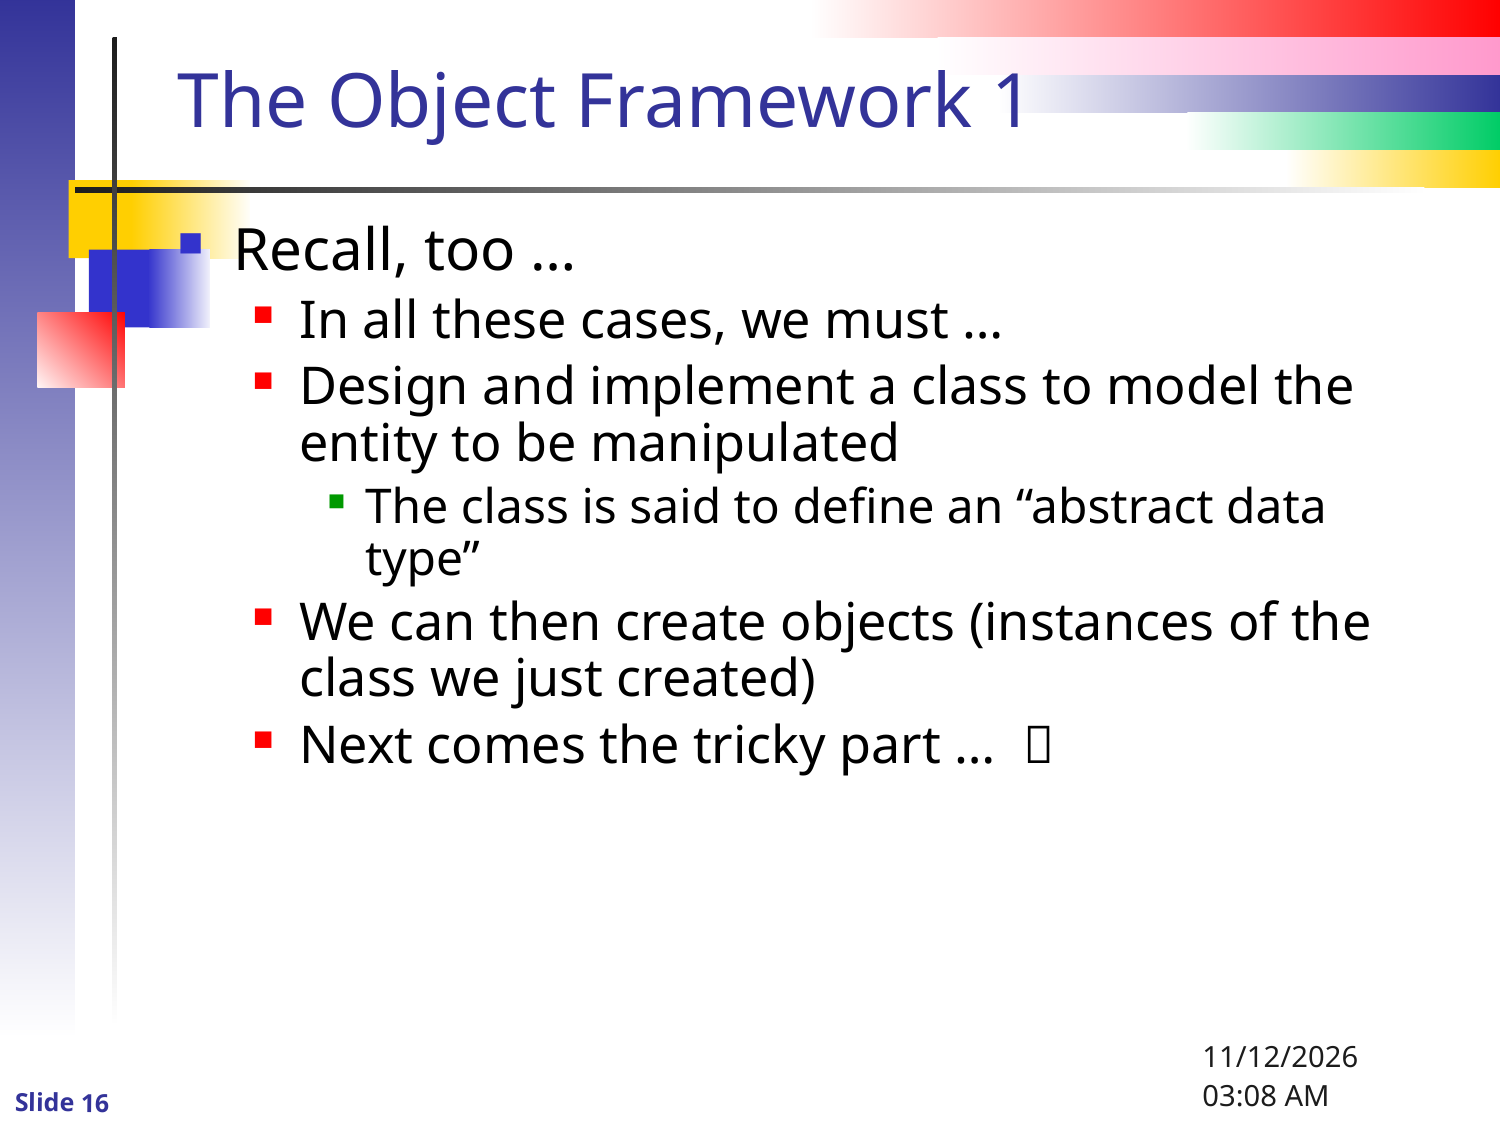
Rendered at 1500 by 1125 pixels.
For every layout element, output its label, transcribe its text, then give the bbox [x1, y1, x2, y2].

title The Object Framework 1 [162, 37, 1466, 150]
list Recall, too … In all these cases, we must … Design and implement a class to model the entity to be manipulated The class is said to define an “abstract data type” We can then create objects (instances of the class we just created) Next comes the tricky part …  [162, 212, 1469, 1006]
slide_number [1187, 1050, 1500, 1125]
